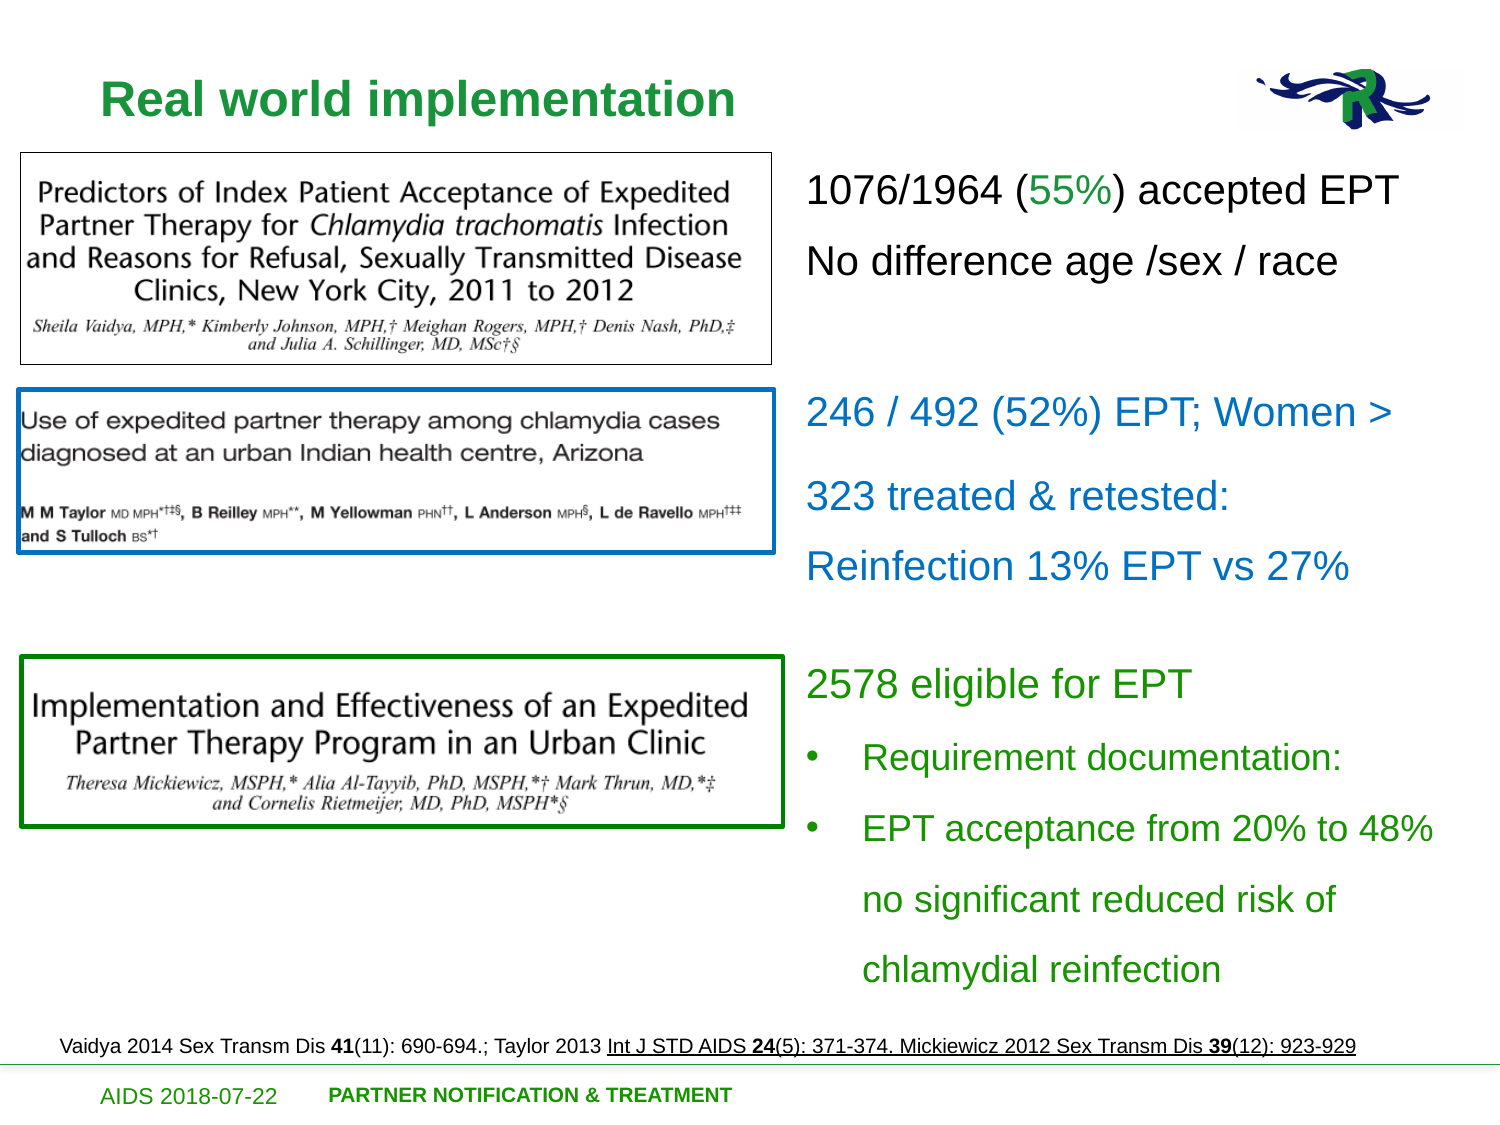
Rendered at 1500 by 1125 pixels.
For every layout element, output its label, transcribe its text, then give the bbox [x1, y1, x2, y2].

picture [20, 152, 772, 365]
title Real world implementation [100, 67, 1195, 161]
picture [20, 391, 772, 551]
picture [1237, 69, 1463, 132]
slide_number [100, 1090, 285, 1111]
list 2578 eligible for EPT Requirement documentation: EPT acceptance from 20% to 48% no significant reduced risk of chlamydial reinfection [805, 636, 1484, 998]
text_box Vaidya 2014 Sex Transm Dis 41(11): 690-694.; Taylor 2013 Int J STD AIDS 24(5): 371-374. Mickiewicz 2012 Sex Transm Dis 39(12): 923-929 [44, 1024, 1372, 1090]
list 1076/1964 (55%) accepted EPT No difference age /sex / race [805, 142, 1484, 344]
footer Partner notification & treatment [328, 1090, 1212, 1111]
picture [23, 658, 781, 825]
list 246 / 492 (52%) EPT; Women > 323 treated & retested: Reinfection 13% EPT vs 27% [805, 364, 1484, 594]
